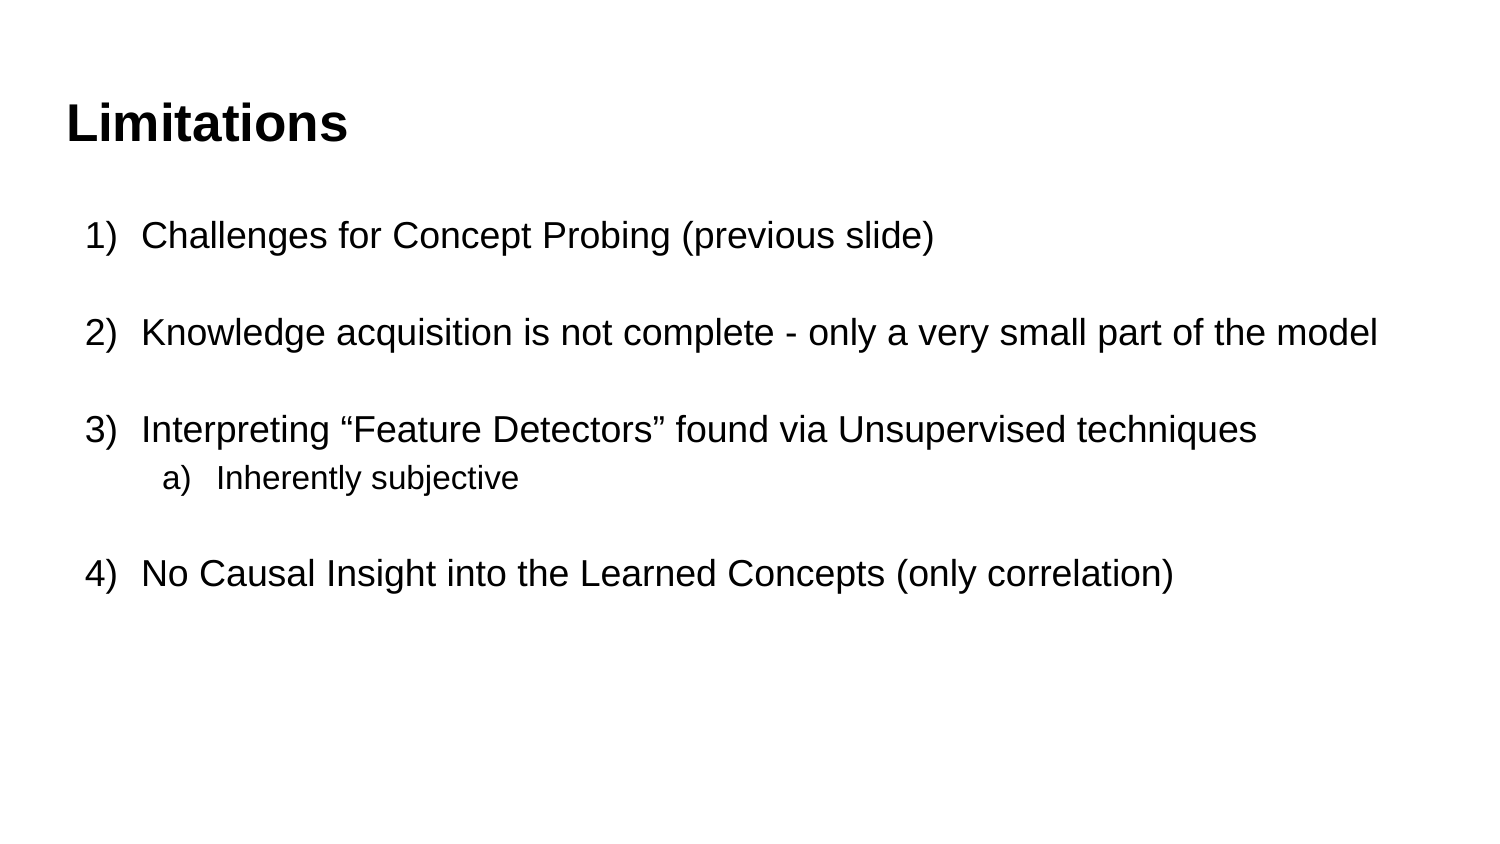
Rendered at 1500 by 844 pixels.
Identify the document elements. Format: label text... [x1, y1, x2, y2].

title Limitations [51, 72, 1449, 167]
list Challenges for Concept Probing (previous slide) Knowledge acquisition is not complete - only a very small part of the model Interpreting “Feature Detectors” found via Unsupervised techniques Inherently subjective No Causal Insight into the Learned Concepts (only correlation) [51, 189, 1449, 750]
